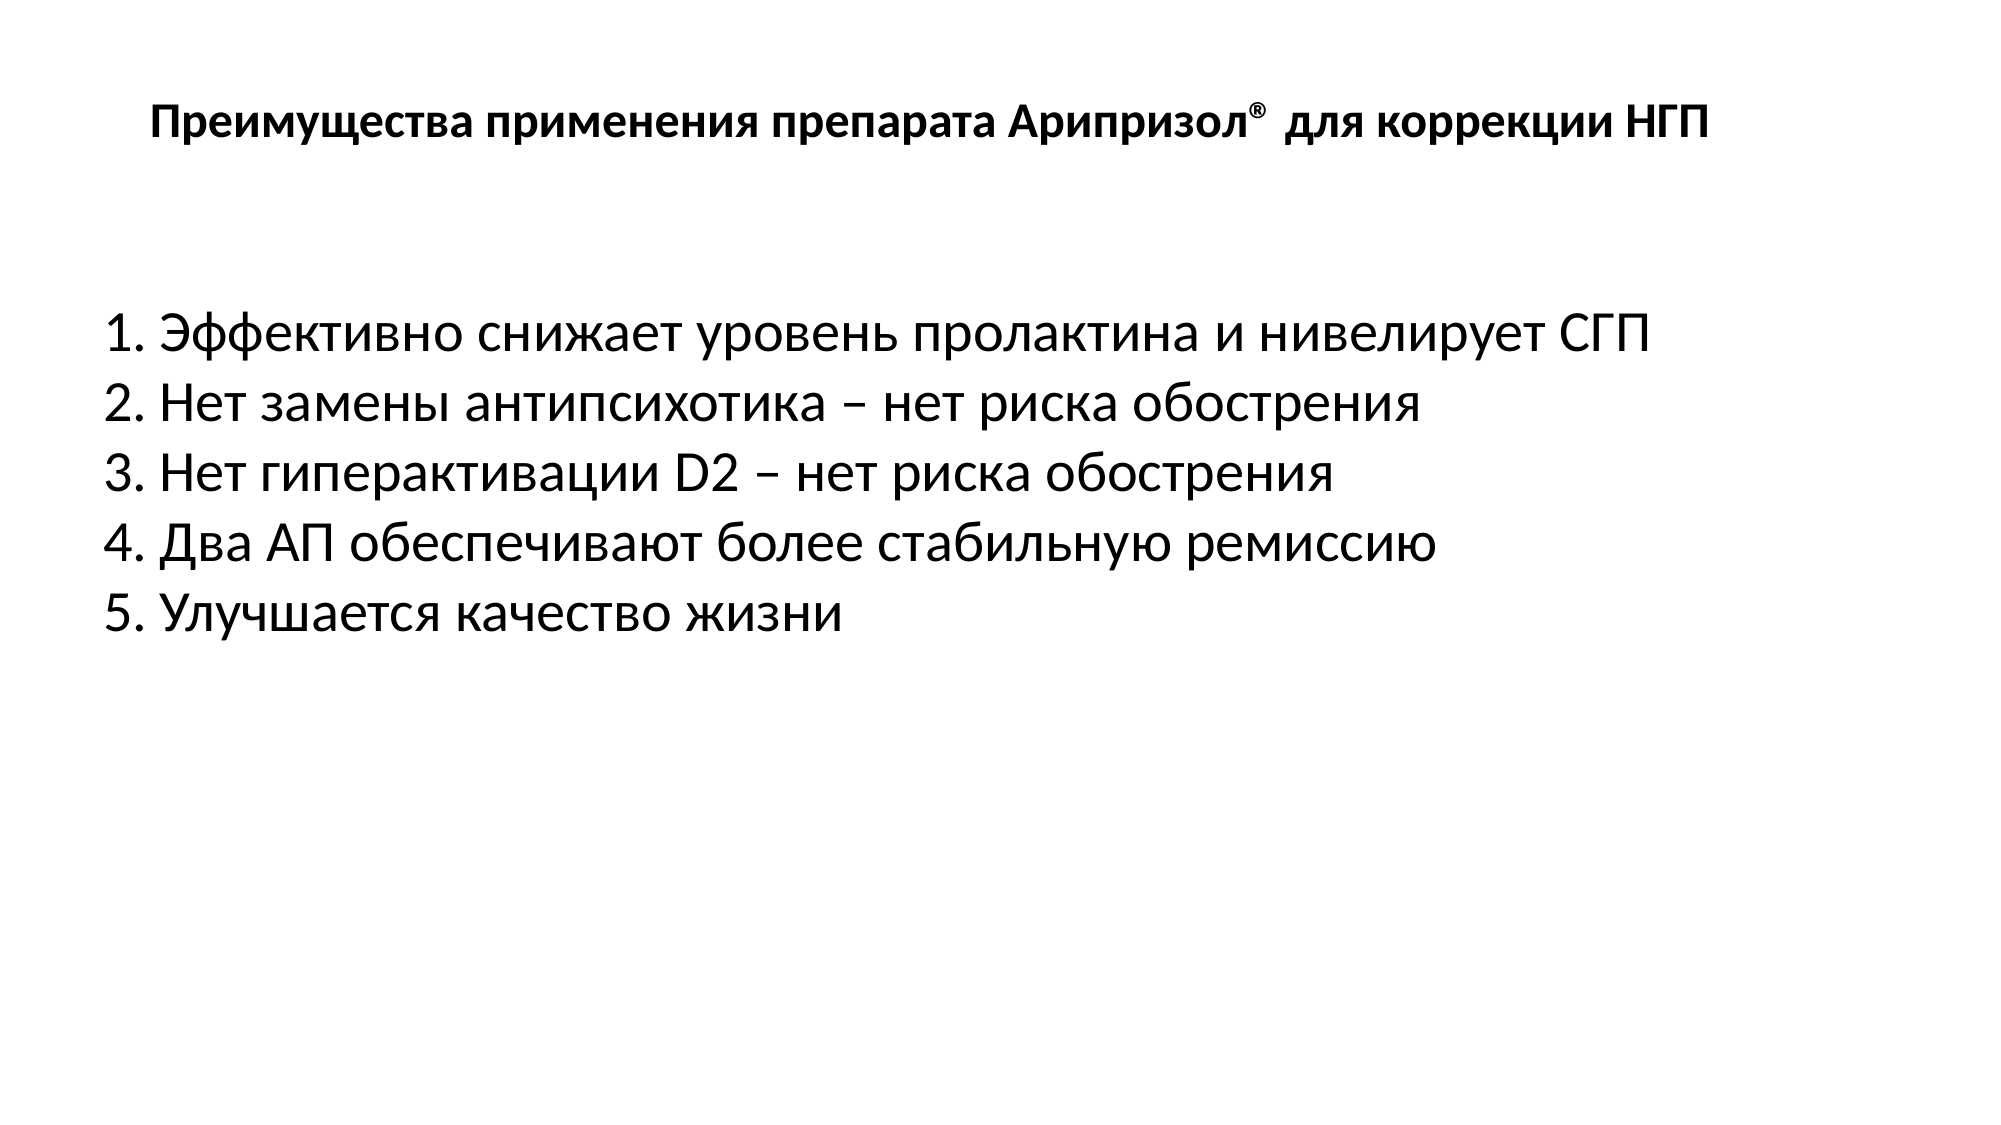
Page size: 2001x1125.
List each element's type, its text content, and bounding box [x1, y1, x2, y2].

text_box Эффективно снижает уровень пролактина и нивелирует СГП Нет замены антипсихотика – нет риска обострения Нет гиперактивации D2 – нет риска обострения Два АП обеспечивают более стабильную ремиссию Улучшается качество жизни [88, 286, 1668, 651]
text_box Преимущества применения препарата Арипризол® для коррекции НГП [135, 80, 2000, 156]
